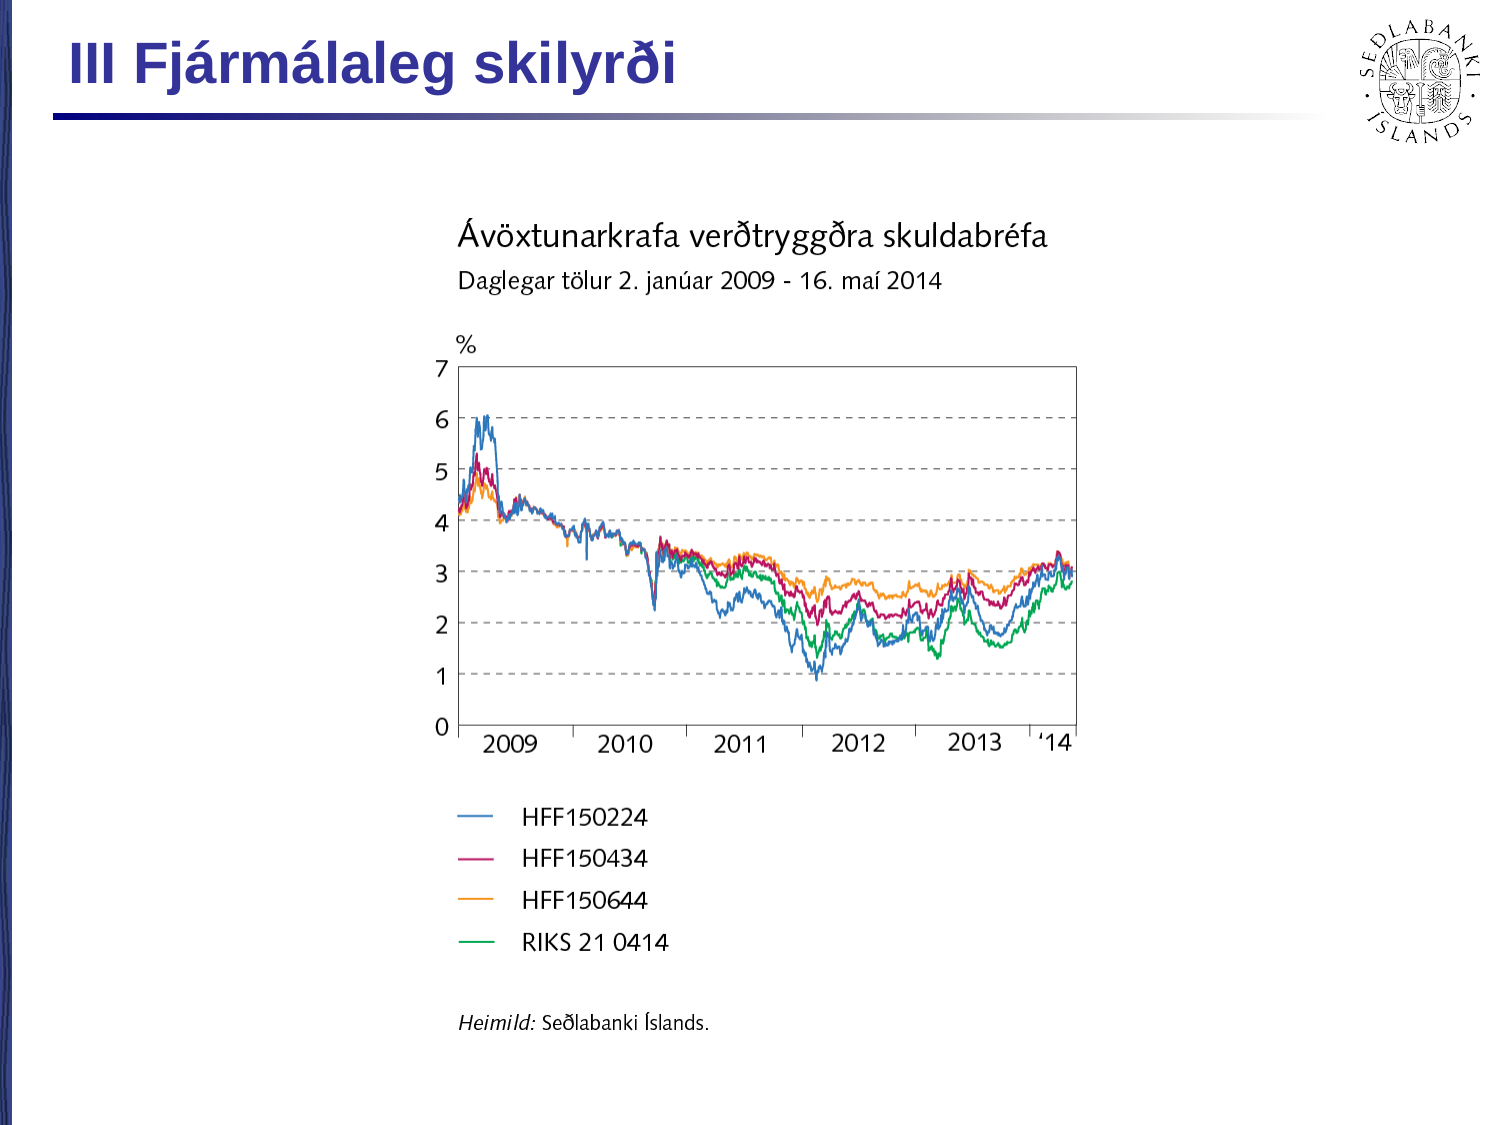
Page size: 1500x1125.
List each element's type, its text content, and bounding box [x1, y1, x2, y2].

picture [0, 0, 12, 1125]
picture [1357, 18, 1482, 149]
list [434, 173, 1078, 1035]
title III Fjármálaleg skilyrði [52, 10, 1330, 111]
